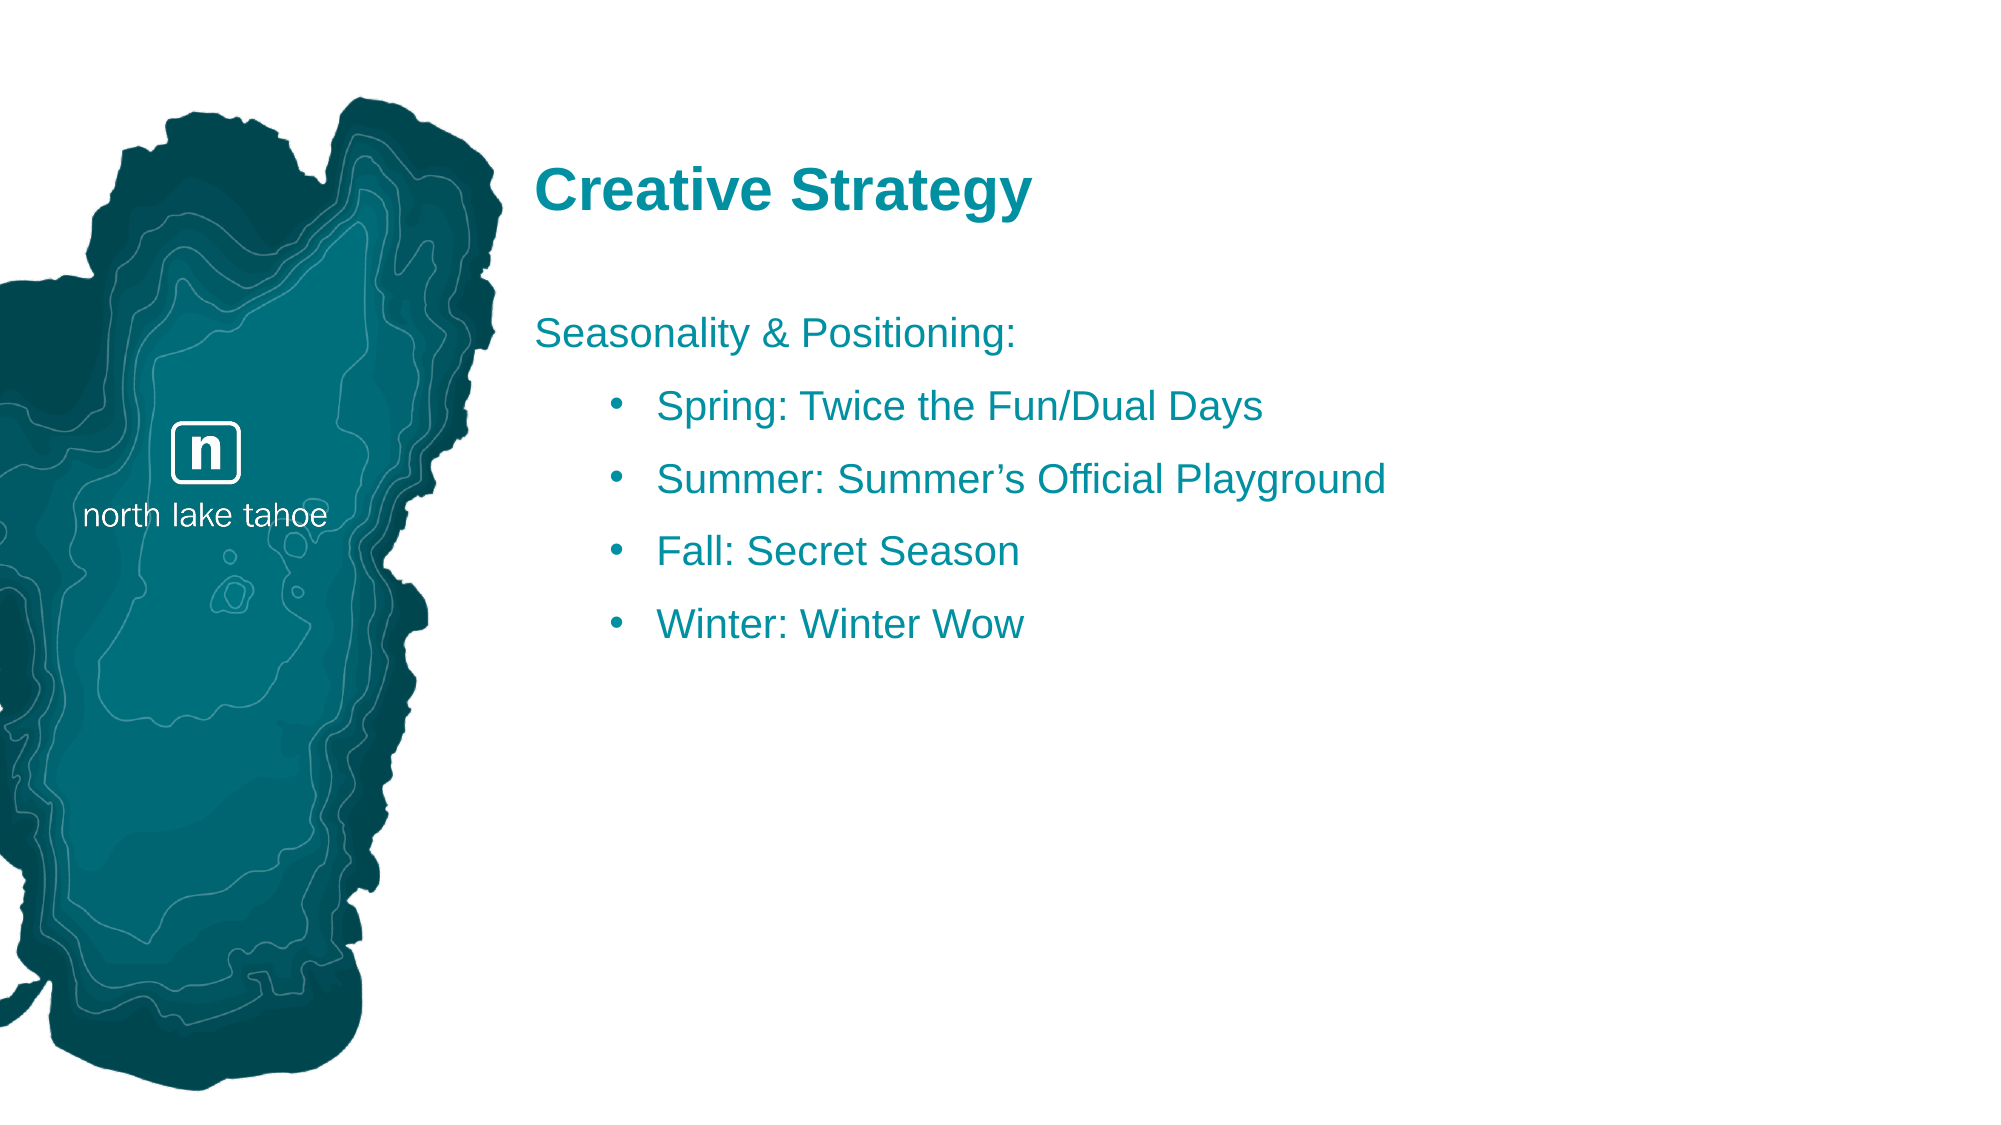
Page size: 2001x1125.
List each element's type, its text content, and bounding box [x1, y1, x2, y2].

title Creative Strategy [519, 149, 1832, 231]
picture [0, 0, 767, 1125]
list Seasonality & Positioning: Spring: Twice the Fun/Dual Days Summer: Summer’s Official Playground Fall: Secret Season Winter: Winter Wow [519, 285, 1832, 670]
